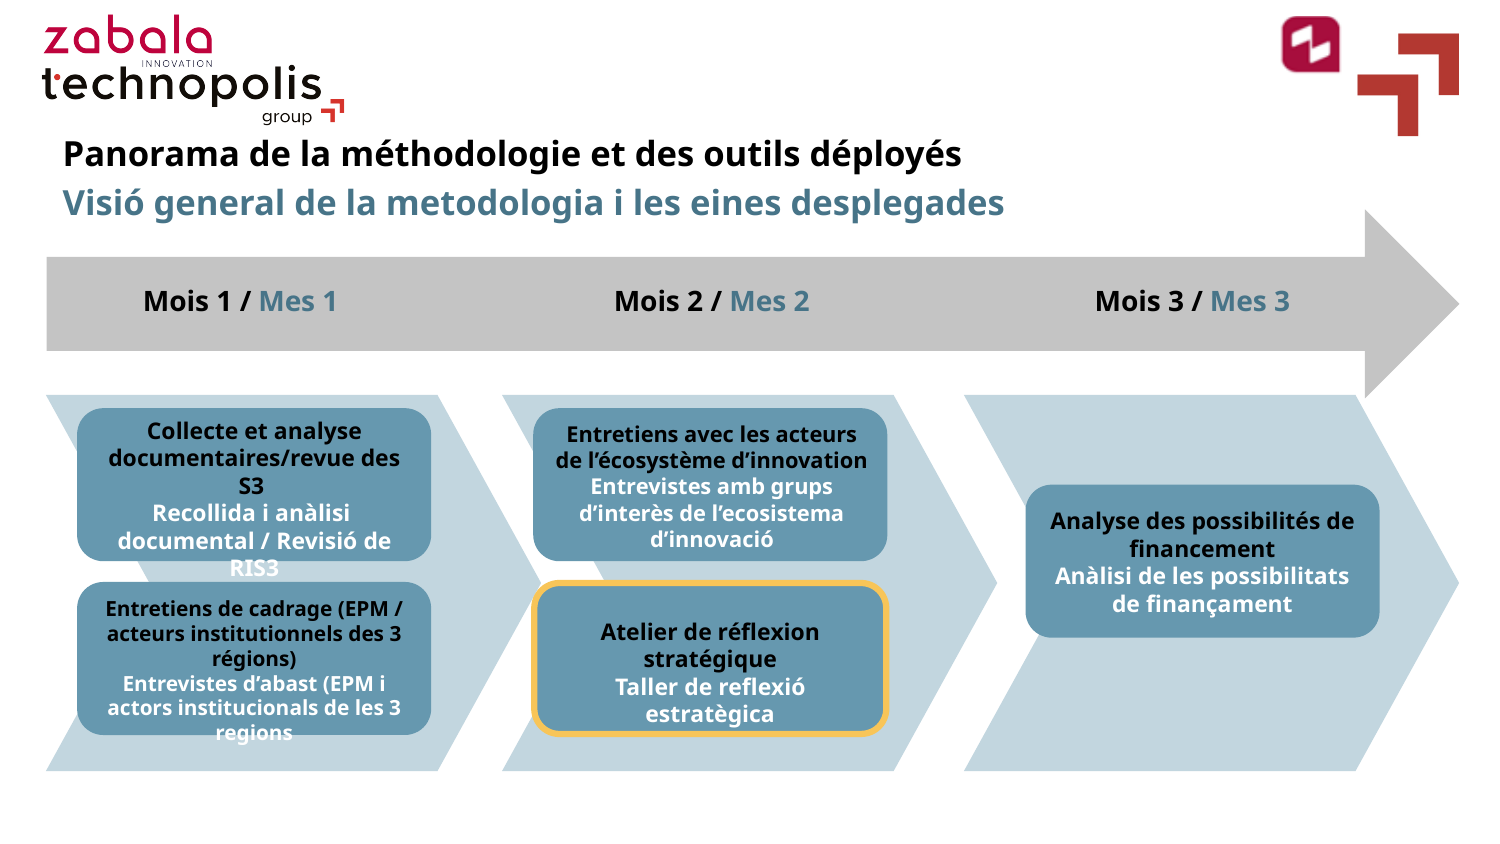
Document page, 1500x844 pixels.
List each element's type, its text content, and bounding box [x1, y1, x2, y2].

picture [1275, 16, 1473, 147]
text_box Collecte et analyse documentaires/revue des S3 Recollida i anàlisi documental / Revisió de RIS3 [78, 409, 431, 587]
text_box Atelier de réflexion stratégique Taller de reflexió estratègica [534, 609, 887, 735]
text_box Mois 3 / Mes 3 [1079, 276, 1306, 325]
text_box Entretiens de cadrage (EPM / acteurs institutionnels des 3 régions) Entrevistes d’abast (EPM i actors institucionals de les 3 regions [78, 587, 431, 753]
picture [0, 0, 413, 219]
text_box [46, 209, 1460, 399]
text_box [533, 581, 888, 715]
text_box Mois 2 / Mes 2 [599, 276, 825, 325]
text_box [544, 408, 877, 413]
text_box [1029, 625, 1376, 638]
text_box Mois 1 / Mes 1 [128, 276, 354, 325]
text_box [45, 394, 542, 772]
text_box [1028, 484, 1377, 499]
text_box [502, 394, 998, 772]
text_box Analyse des possibilités de financement Anàlisi de les possibilitats de finançament [1026, 499, 1379, 625]
text_box Entretiens avec les acteurs de l’écosystème d’innovation Entrevistes amb grups d’interès de l’ecosistema d’innovació [535, 413, 888, 560]
text_box [963, 394, 1460, 772]
list Panorama de la méthodologie et des outils déployés Visió general de la metodologia i les eines desplegades [47, 129, 1303, 232]
